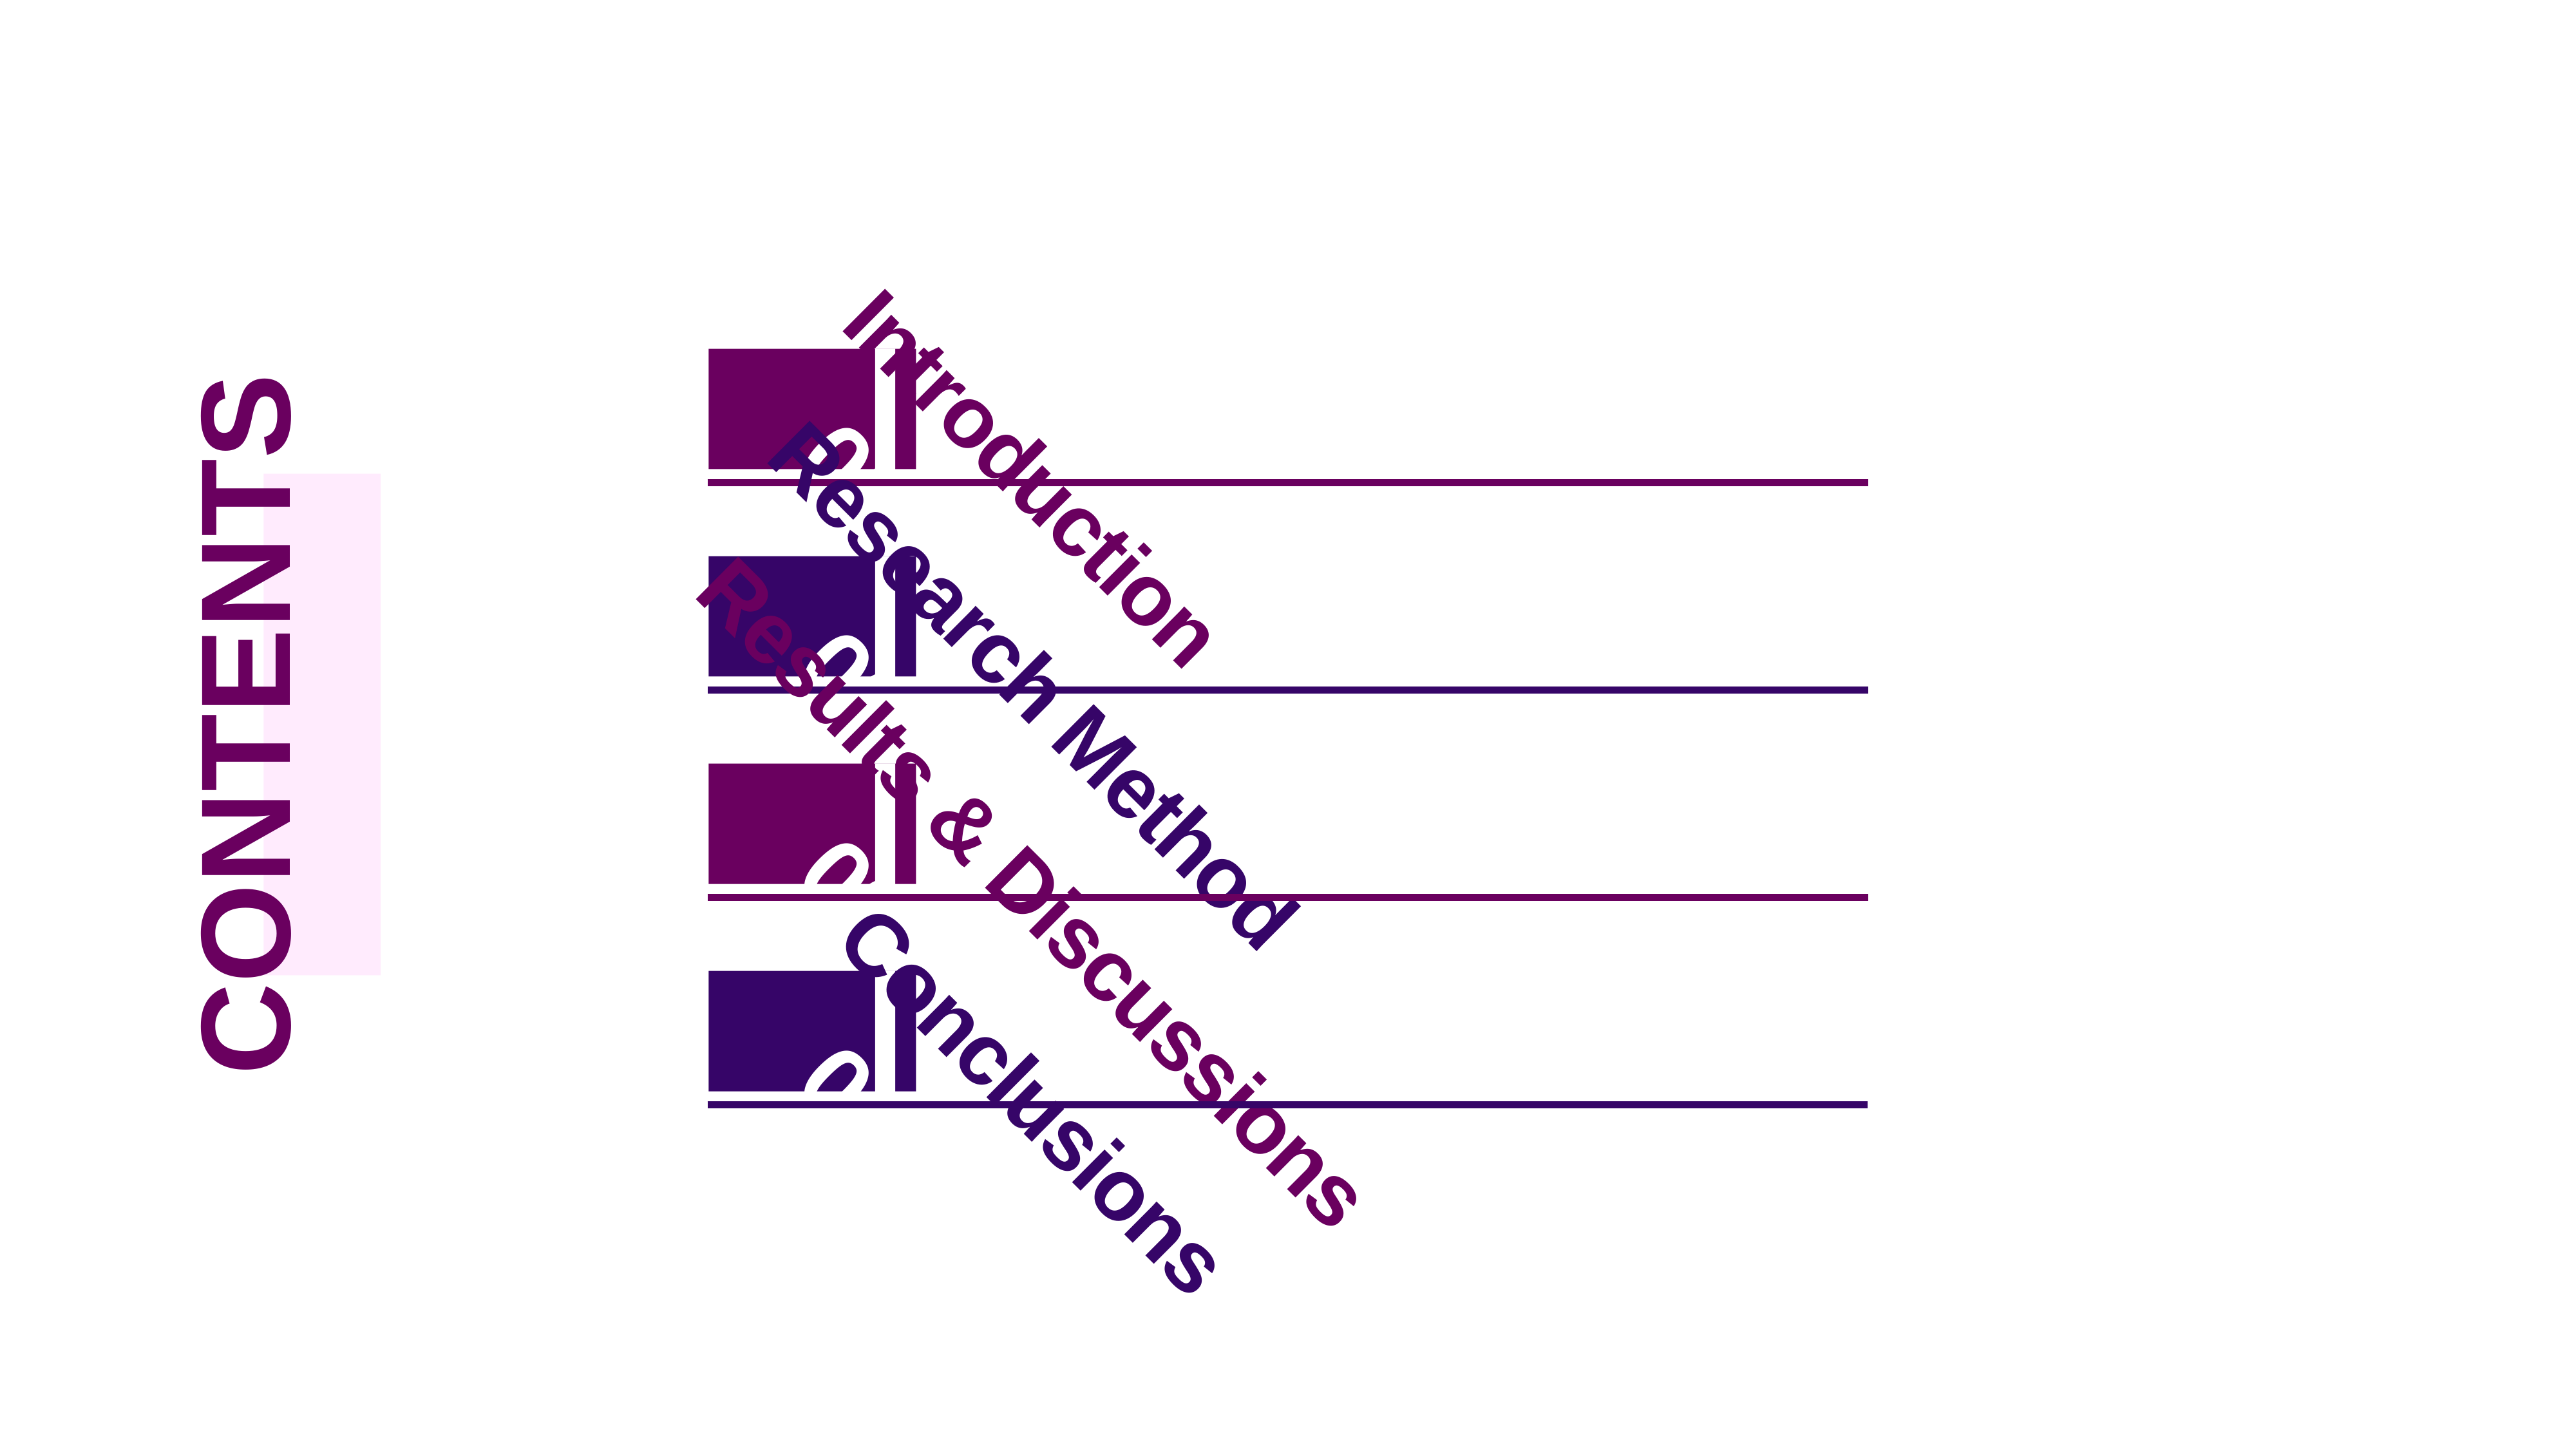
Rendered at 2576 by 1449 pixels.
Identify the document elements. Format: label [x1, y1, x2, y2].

text_box [707, 763, 1869, 958]
text_box [707, 556, 1869, 751]
text_box [707, 971, 1868, 1166]
text_box [707, 348, 1869, 544]
